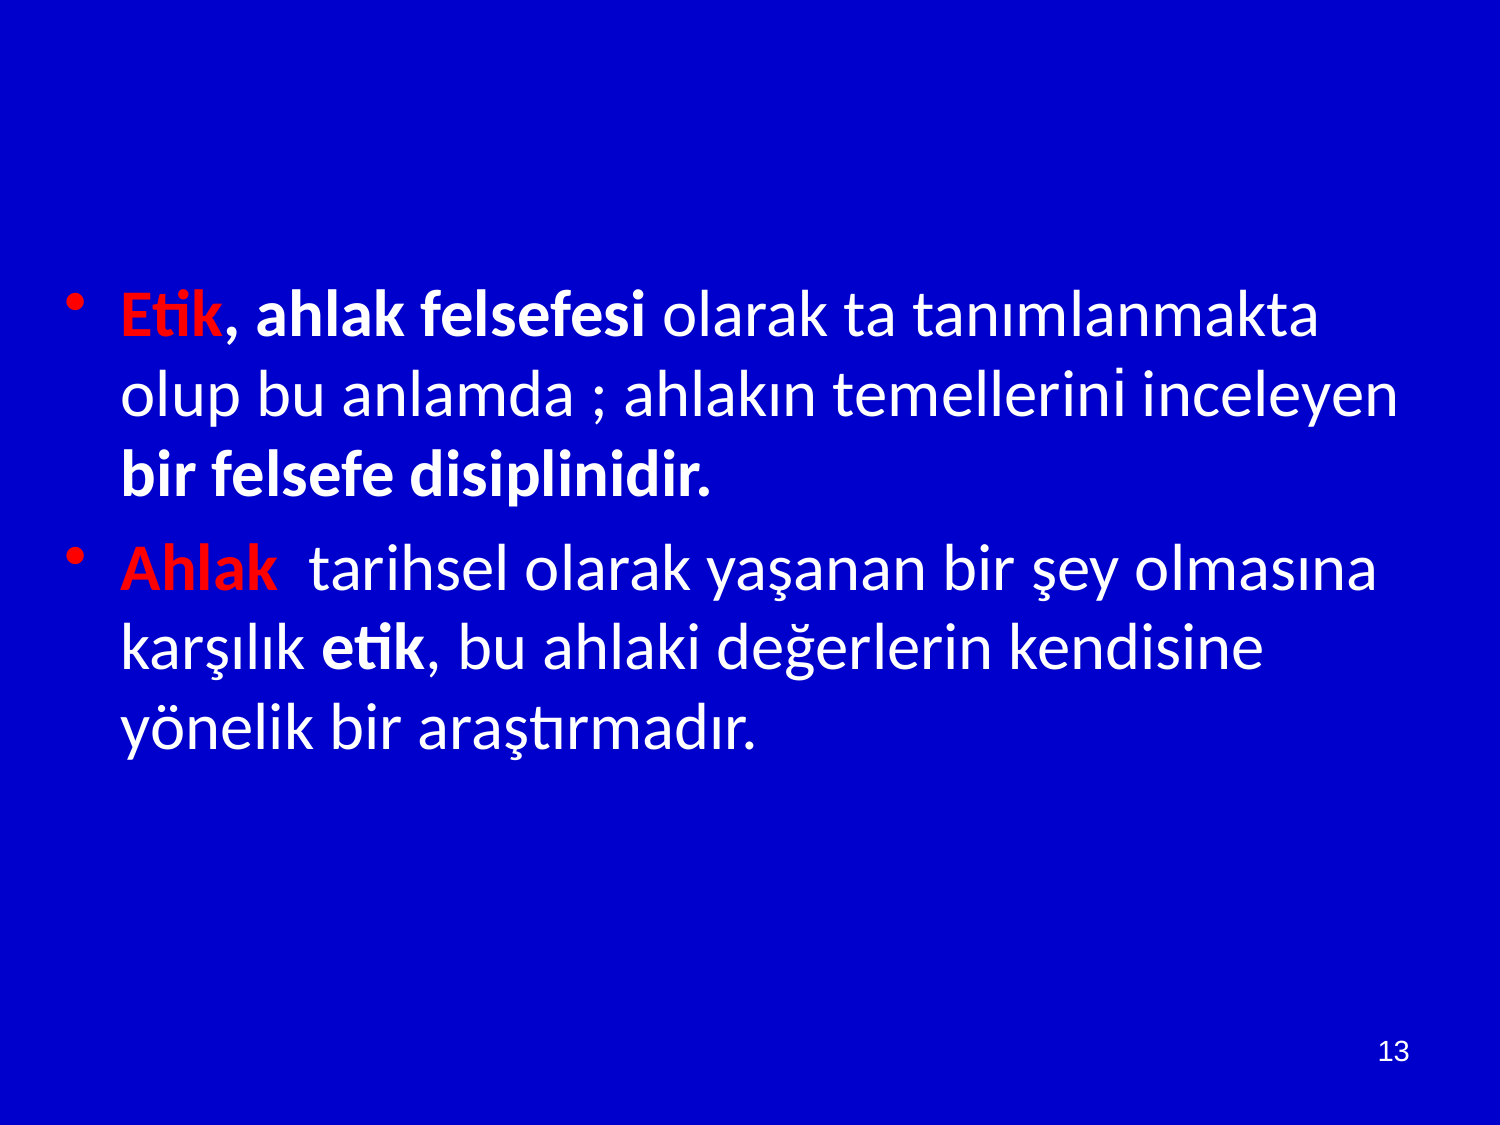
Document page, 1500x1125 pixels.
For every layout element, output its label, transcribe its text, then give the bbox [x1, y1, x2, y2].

list Etik, ahlak felsefesi olarak ta tanımlanmakta olup bu anlamda ; ahlakın temellerini inceleyen bir felsefe disiplinidir. Ahlak tarihsel olarak yaşanan bir şey olmasına karşılık etik, bu ahlaki değerlerin kendisine yönelik bir araştırmadır. [49, 262, 1451, 900]
slide_number 13 [1074, 1024, 1426, 1103]
